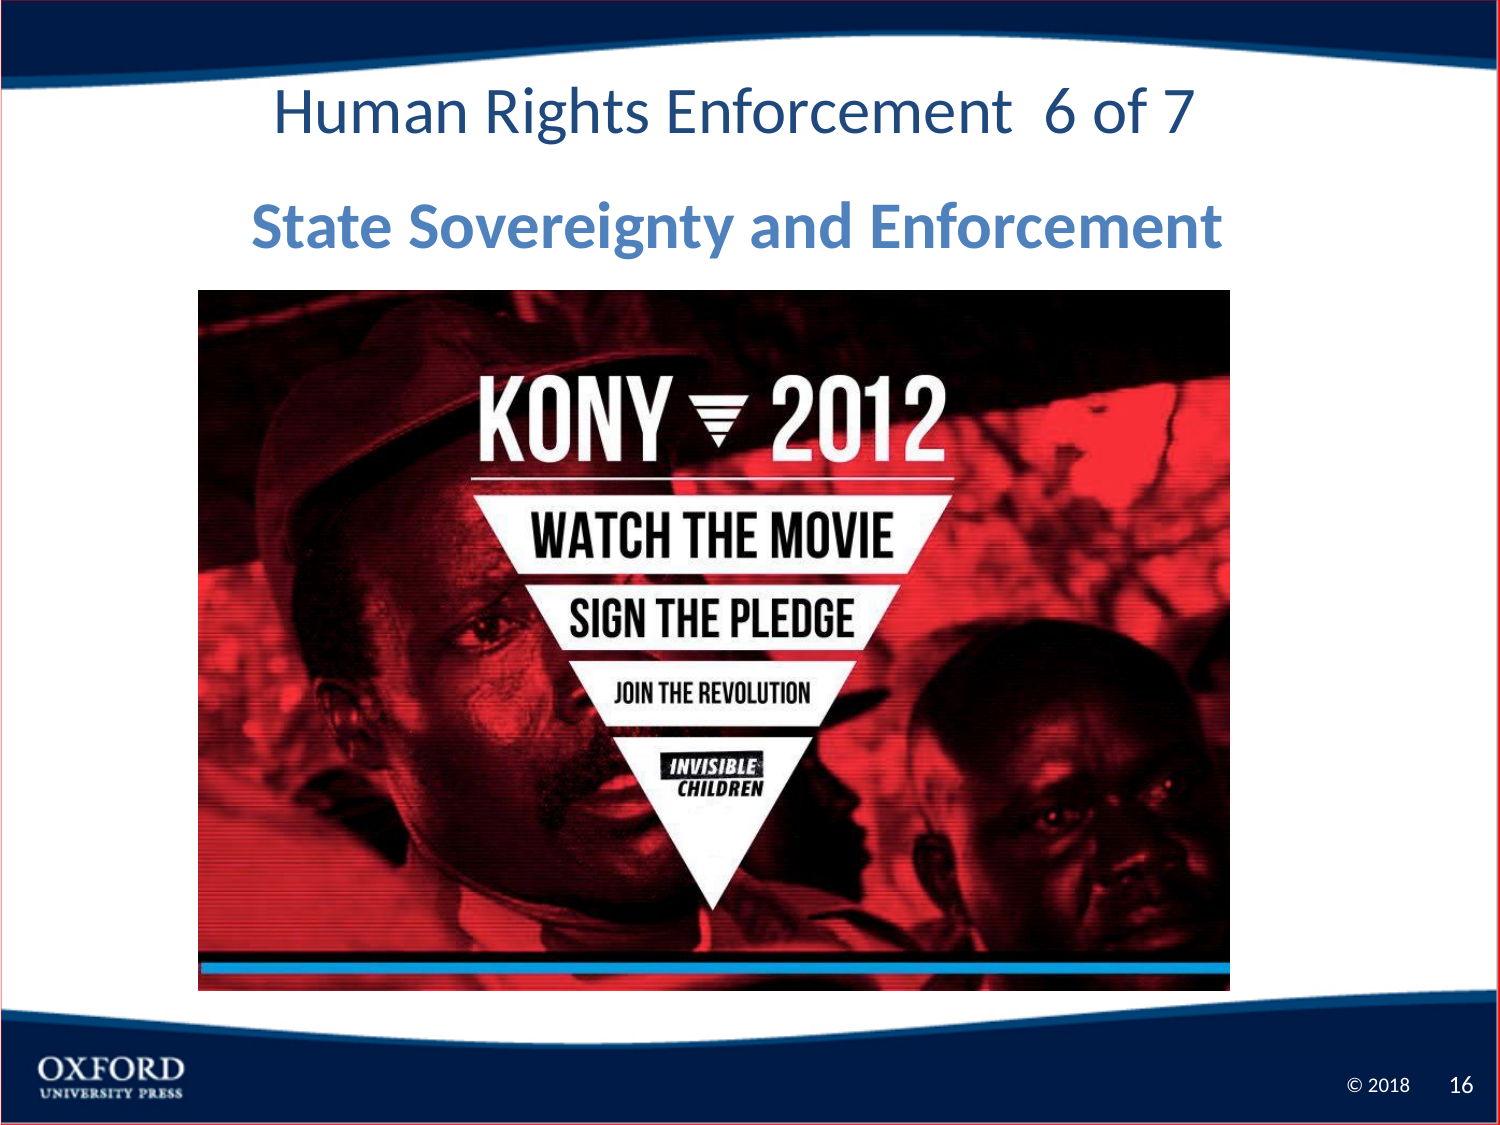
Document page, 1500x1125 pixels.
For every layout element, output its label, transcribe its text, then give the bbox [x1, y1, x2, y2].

text_box Human Rights Enforcement 6 of 7 [12, 59, 1500, 155]
picture [0, 0, 1500, 1125]
text_box [35, 324, 1484, 1016]
text_box State Sovereignty and Enforcement [35, 174, 1441, 270]
